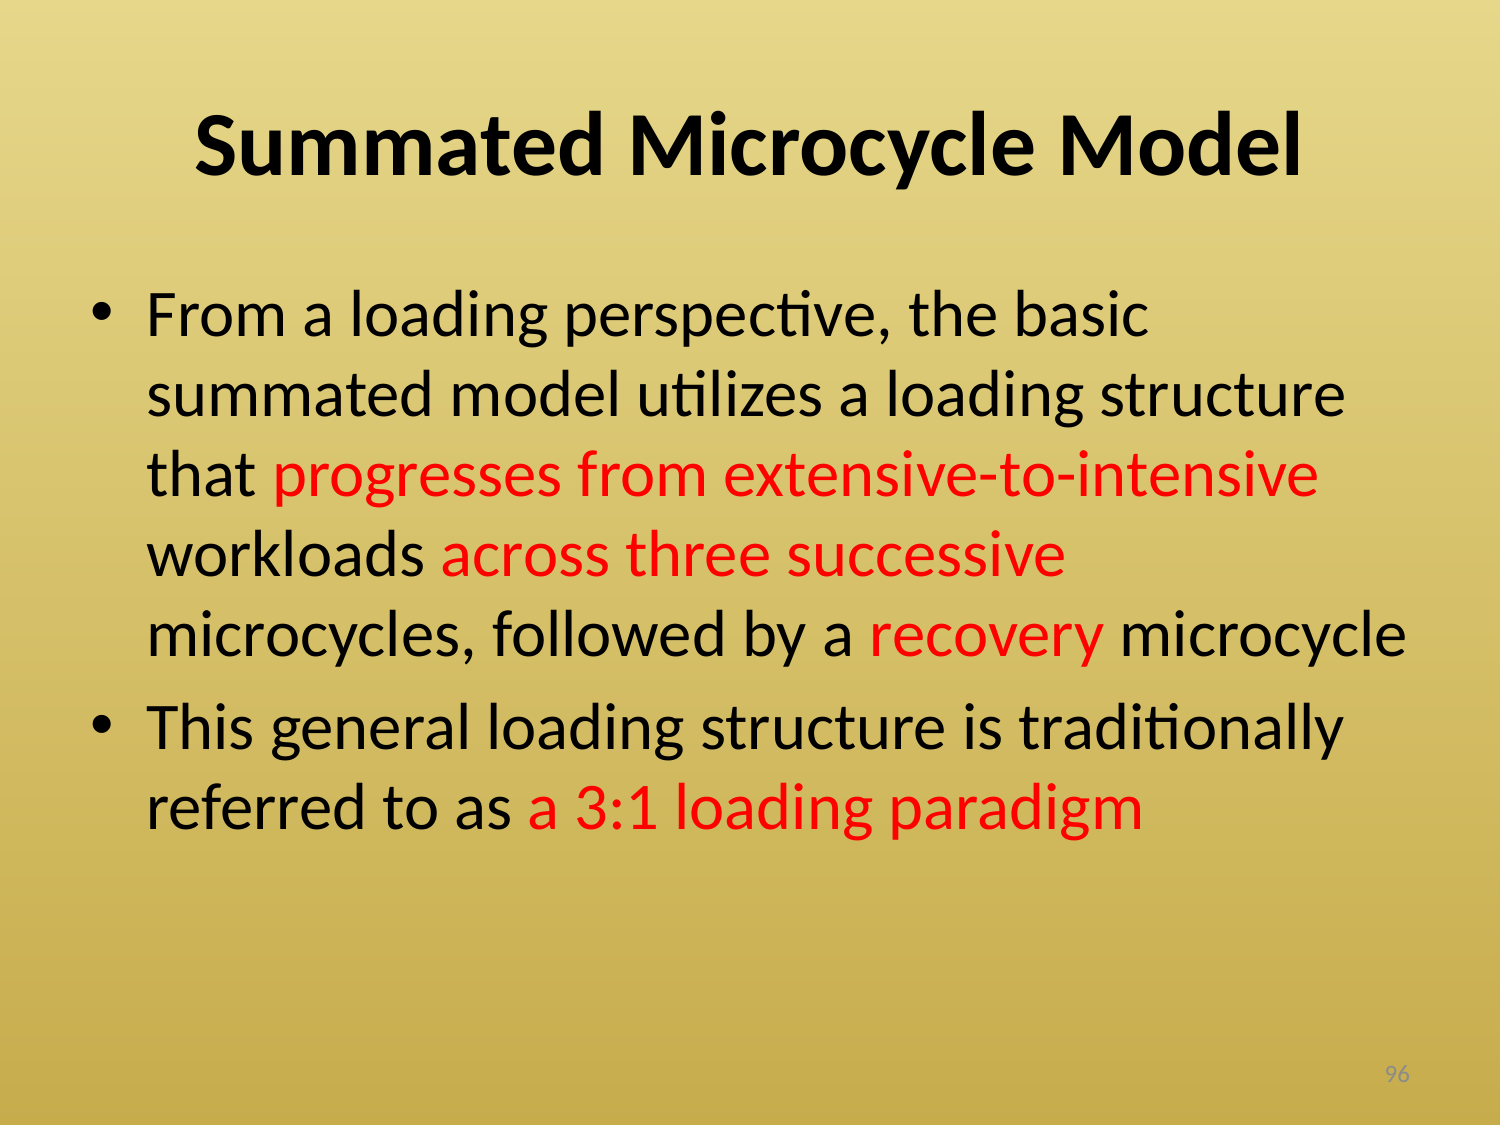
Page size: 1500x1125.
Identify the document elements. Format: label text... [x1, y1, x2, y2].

list From a loading perspective, the basic summated model utilizes a loading structure that progresses from extensive-to-intensive workloads across three successive microcycles, followed by a recovery microcycle This general loading structure is traditionally referred to as a 3:1 loading paradigm [75, 262, 1425, 1005]
slide_number 96 [1074, 1042, 1425, 1103]
title Summated Microcycle Model [75, 45, 1425, 233]
